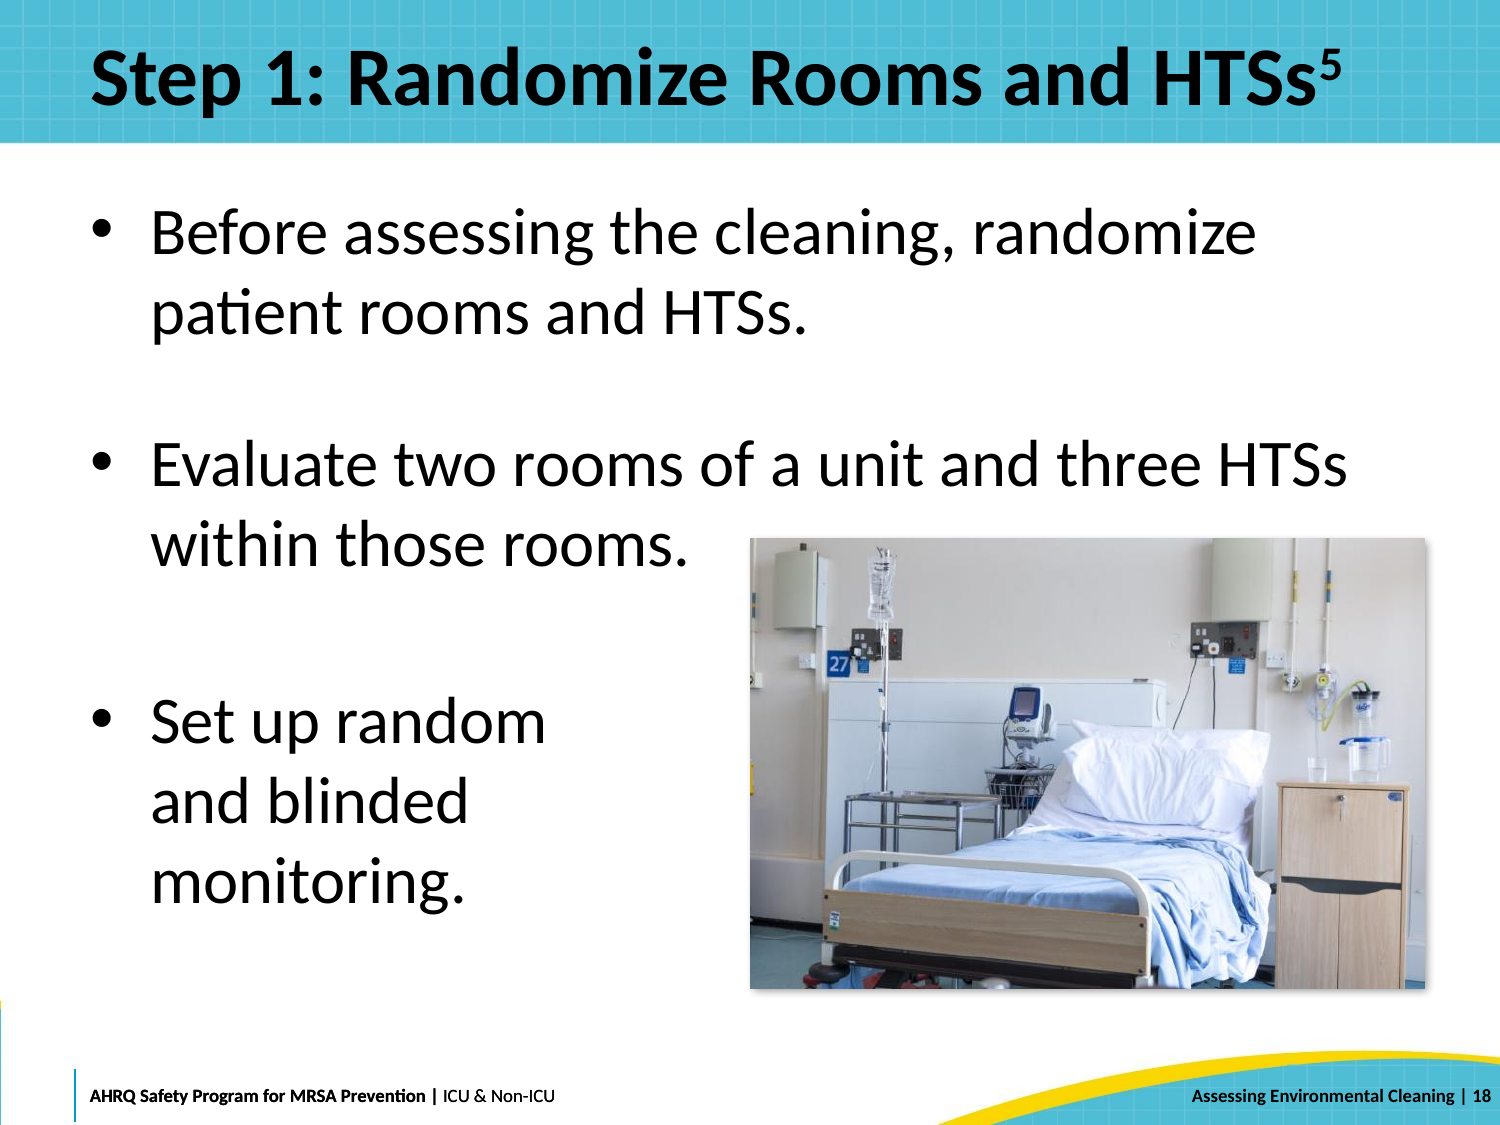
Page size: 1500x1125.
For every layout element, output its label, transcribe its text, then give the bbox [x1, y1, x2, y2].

title Step 1: Randomize Rooms and HTSs5 [75, 0, 1425, 150]
slide_number | 18 [1455, 1065, 1500, 1125]
list Before assessing the cleaning, randomize patient rooms and HTSs. Evaluate two rooms of a unit and three HTSs within those rooms. [75, 179, 1381, 515]
list Set up random and blinded monitoring. [75, 669, 668, 1095]
picture [0, 0, 1500, 1125]
